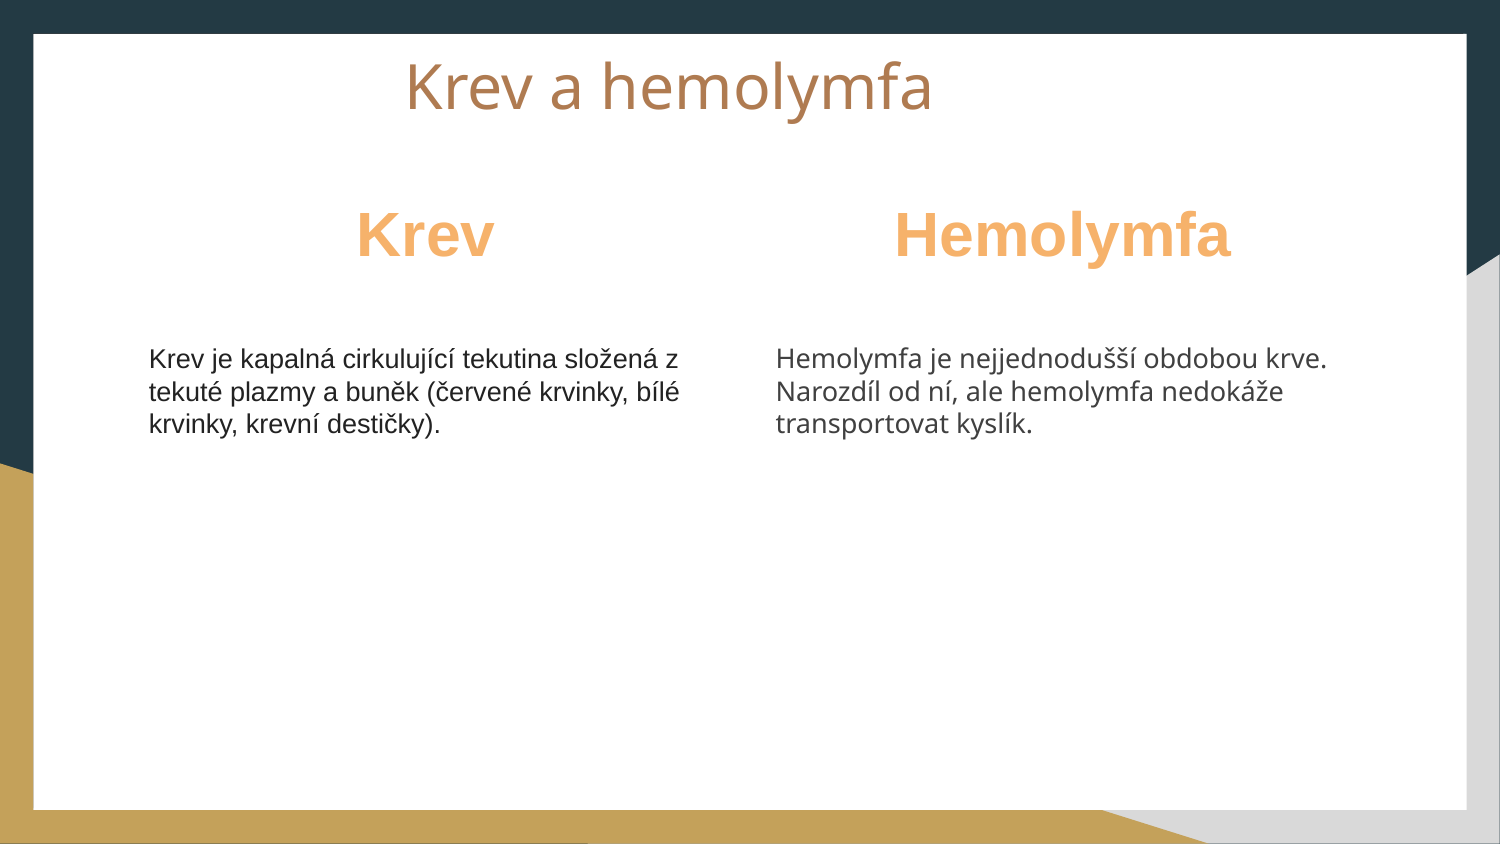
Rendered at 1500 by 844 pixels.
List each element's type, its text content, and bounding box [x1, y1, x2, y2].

text_box Hemolymfa je nejjednodušší obdobou krve. Narozdíl od ní, ale hemolymfa nedokáže transportovat kyslík. [760, 326, 1398, 729]
text_box Hemolymfa [879, 179, 1247, 268]
text_box Krev a hemolymfa [389, 31, 1027, 121]
text_box Krev je kapalná cirkulující tekutina složená z tekuté plazmy a buněk (červené krvinky, bílé krvinky, krevní destičky). [134, 326, 739, 729]
text_box Krev [342, 179, 532, 268]
